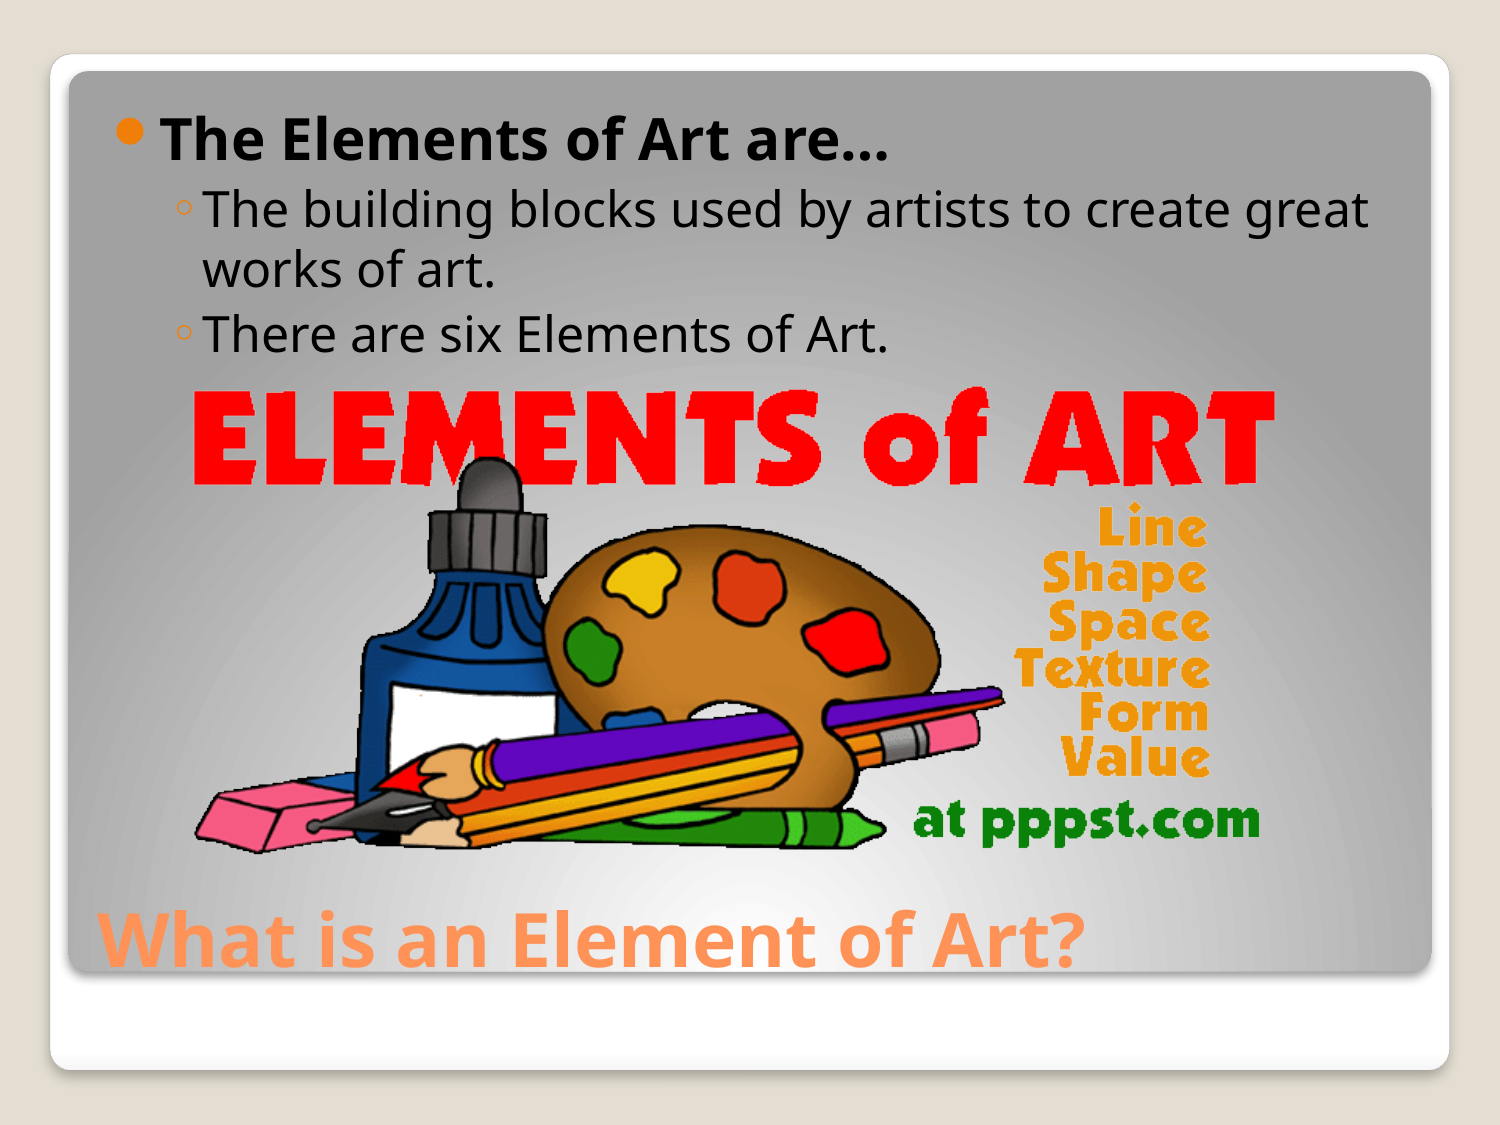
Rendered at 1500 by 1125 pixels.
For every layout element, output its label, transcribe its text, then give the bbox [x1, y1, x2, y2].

list The Elements of Art are… The building blocks used by artists to create great works of art. There are six Elements of Art. [82, 86, 1425, 774]
picture [174, 374, 1284, 873]
title What is an Element of Art? [82, 817, 1425, 990]
